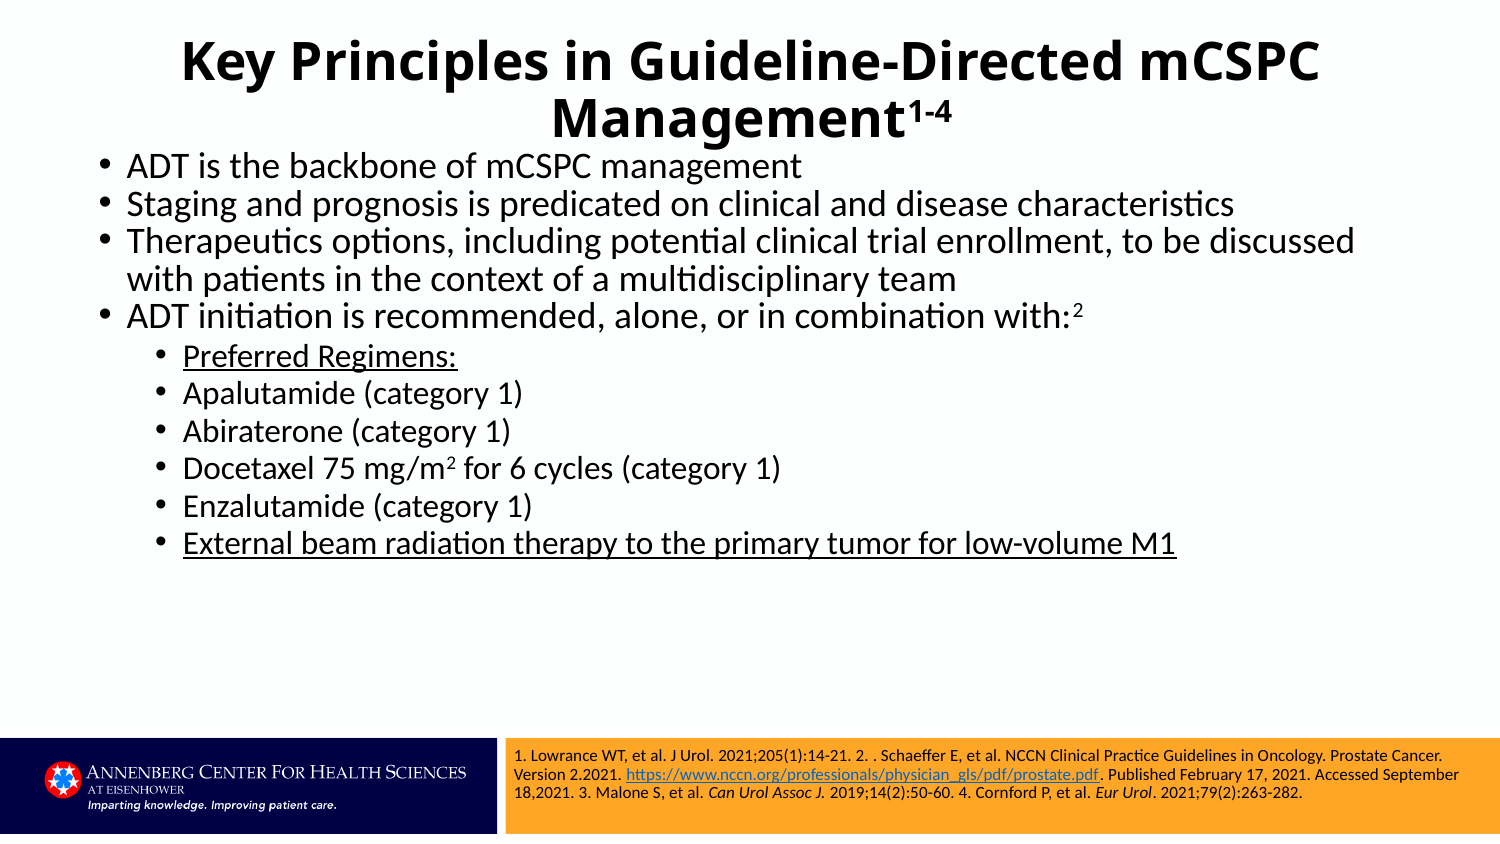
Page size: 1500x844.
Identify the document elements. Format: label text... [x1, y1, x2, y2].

picture [0, 0, 1500, 844]
list ADT is the backbone of mCSPC management Staging and prognosis is predicated on clinical and disease characteristics Therapeutics options, including potential clinical trial enrollment, to be discussed with patients in the context of a multidisciplinary team ADT initiation is recommended, alone, or in combination with:2 Preferred Regimens: Apalutamide (category 1) Abiraterone (category 1) Docetaxel 75 mg/m2 for 6 cycles (category 1) Enzalutamide (category 1) External beam radiation therapy to the primary tumor for low-volume M1 [83, 141, 1417, 674]
title Key Principles in Guideline-Directed mCSPC Management1-4 [32, 21, 1470, 163]
list 1. Lowrance WT, et al. J Urol. 2021;205(1):14-21. 2. . Schaeffer E, et al. NCCN Clinical Practice Guidelines in Oncology. Prostate Cancer. Version 2.2021. https://www.nccn.org/professionals/physician_gls/pdf/prostate.pdf. Published February 17, 2021. Accessed September 18,2021. 3. Malone S, et al. Can Urol Assoc J. 2019;14(2):50-60. 4. Cornford P, et al. Eur Urol. 2021;79(2):263-282. [498, 739, 1500, 830]
